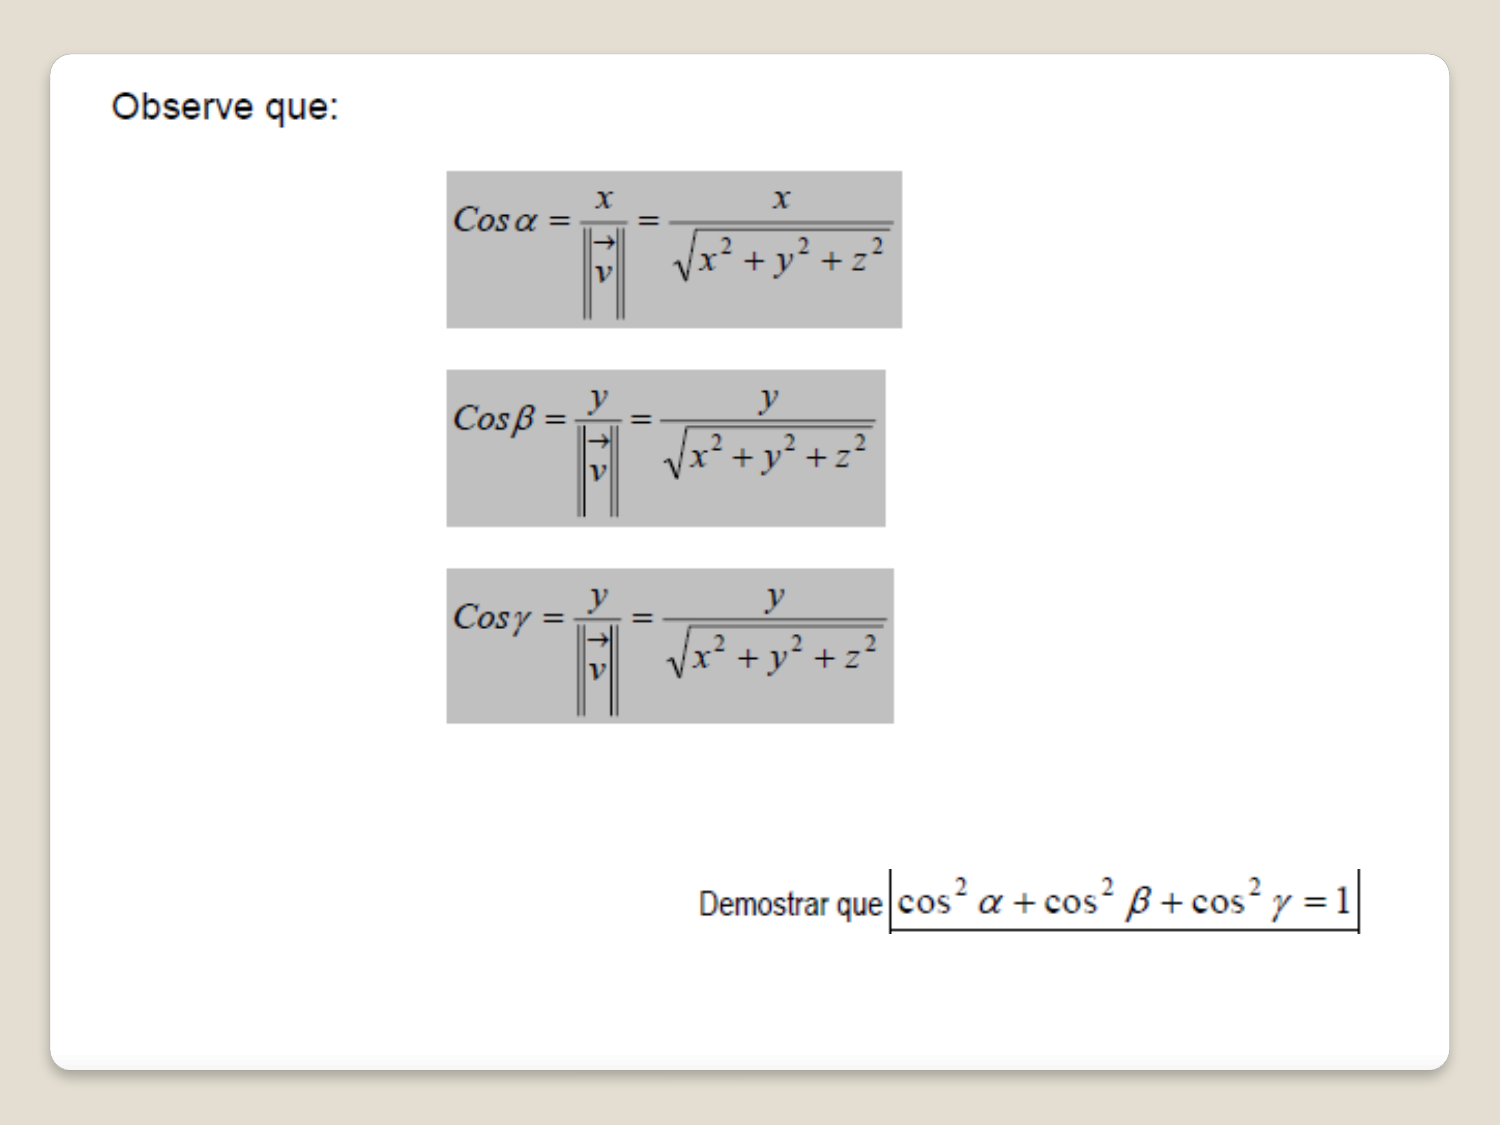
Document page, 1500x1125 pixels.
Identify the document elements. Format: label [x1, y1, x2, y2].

picture [690, 869, 1365, 935]
picture [64, 66, 961, 750]
